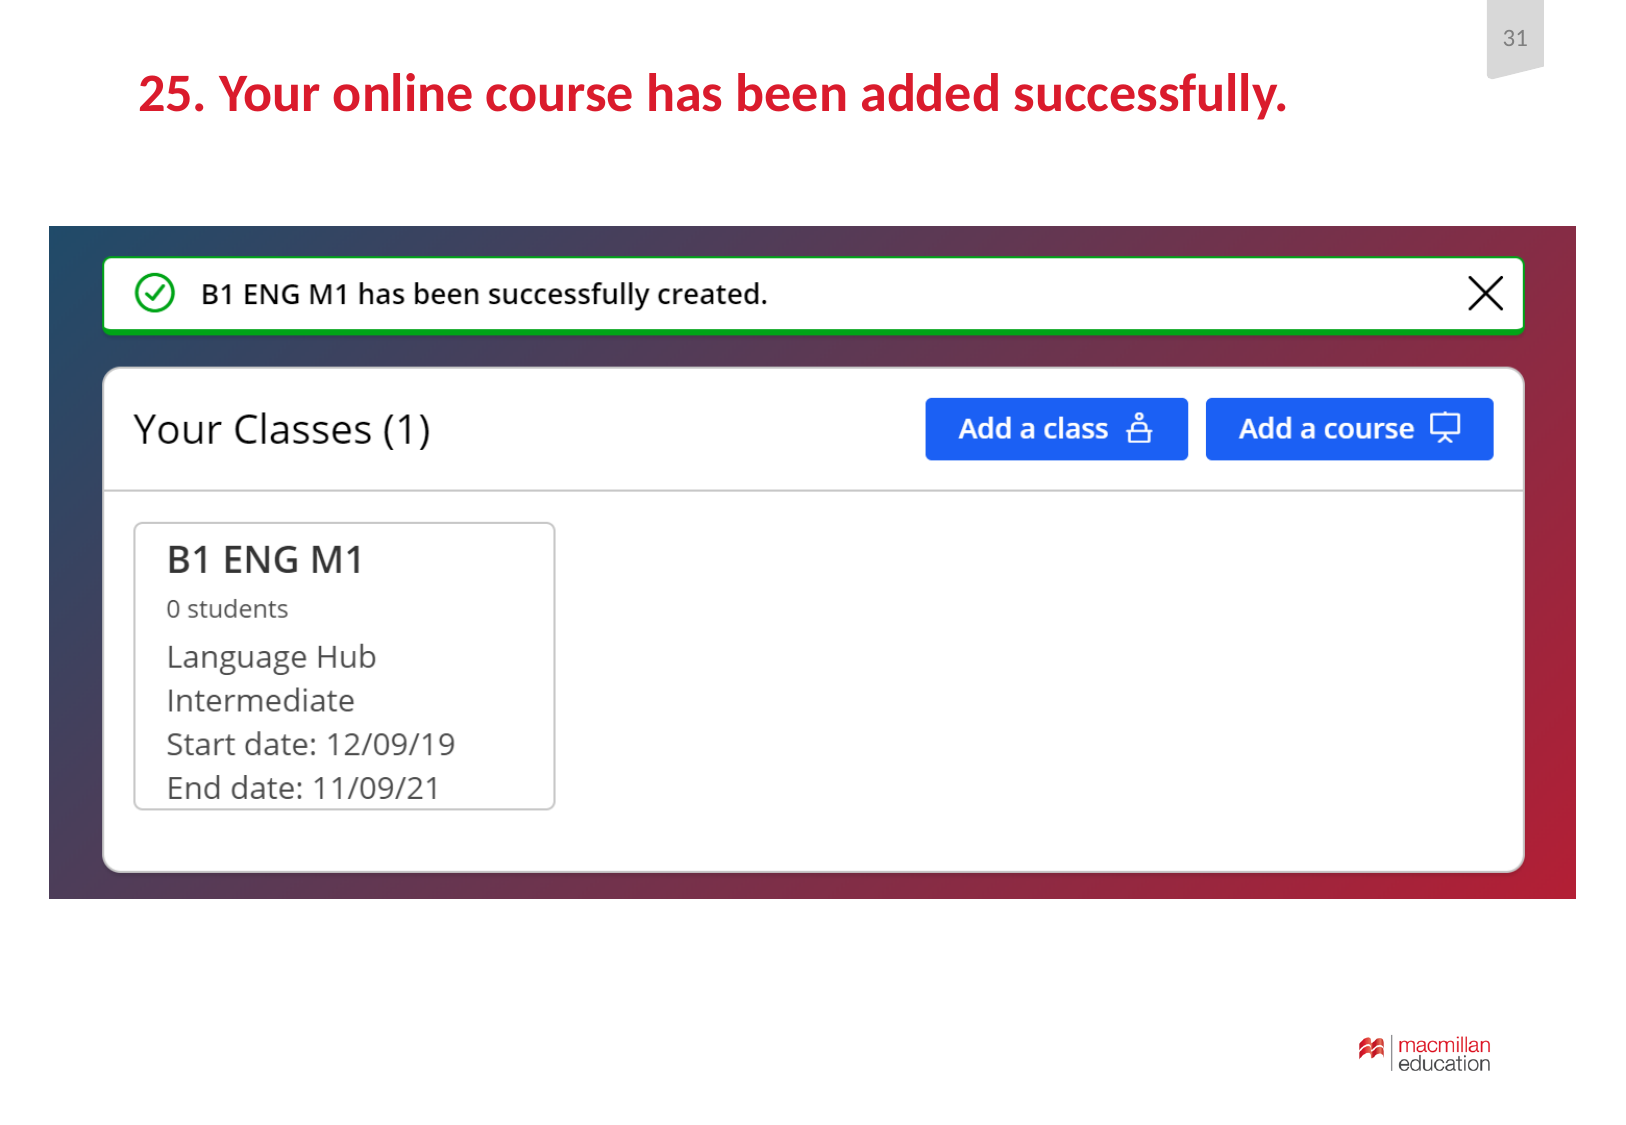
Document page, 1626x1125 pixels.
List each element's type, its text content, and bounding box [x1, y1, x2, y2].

title 25. Your online course has been added successfully. [123, 42, 1569, 197]
picture [49, 225, 1576, 900]
picture [1344, 1025, 1526, 1096]
